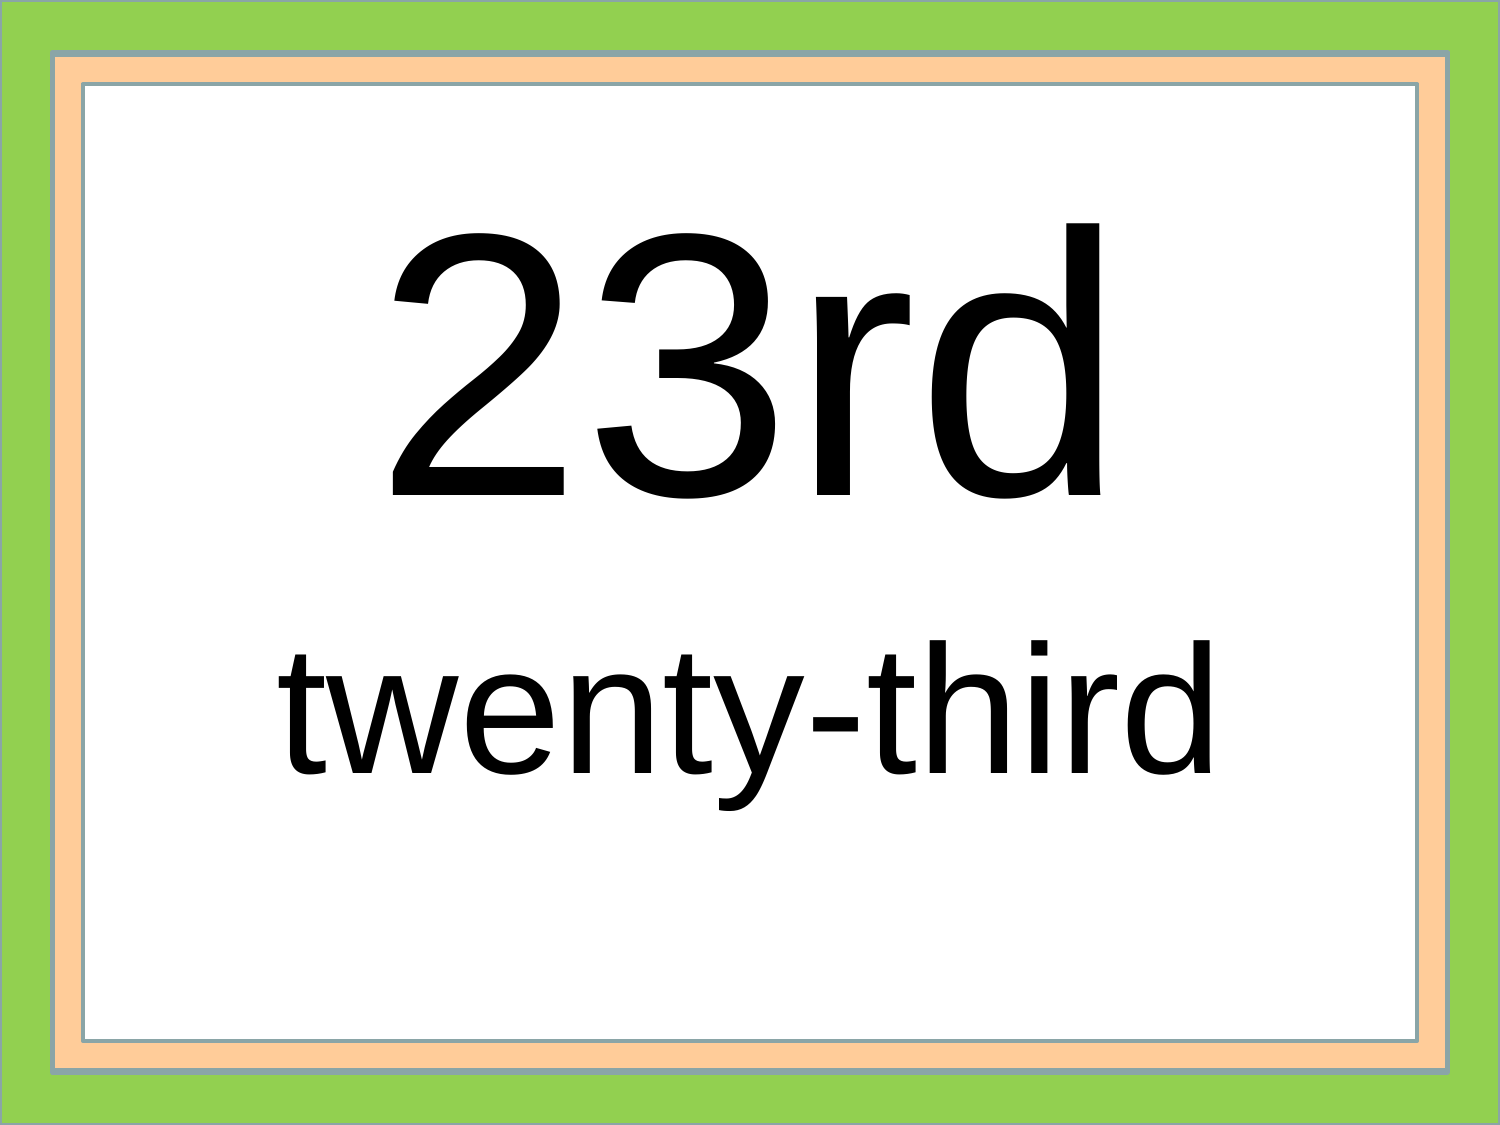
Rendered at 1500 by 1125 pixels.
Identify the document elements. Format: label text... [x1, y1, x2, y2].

text_box twenty-third [114, 582, 1386, 818]
text_box 23rd [140, 113, 1360, 579]
